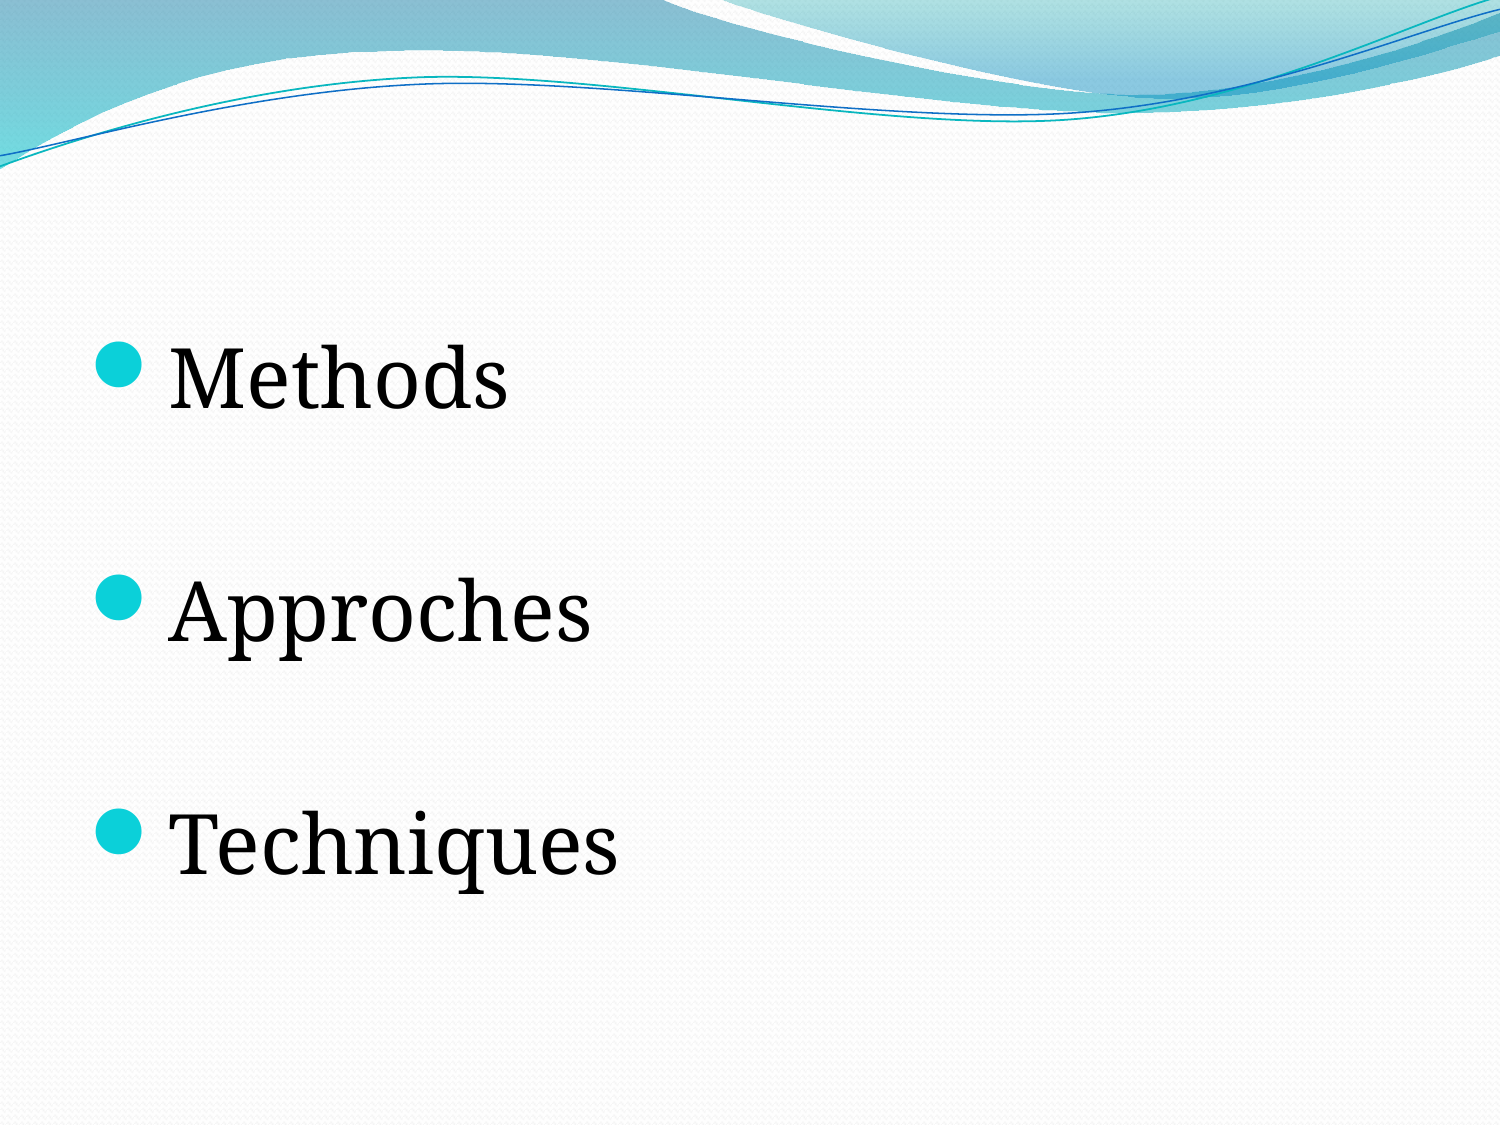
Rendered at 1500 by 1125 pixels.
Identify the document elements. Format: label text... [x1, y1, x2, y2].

list Methods Approches Techniques [75, 317, 1425, 1038]
